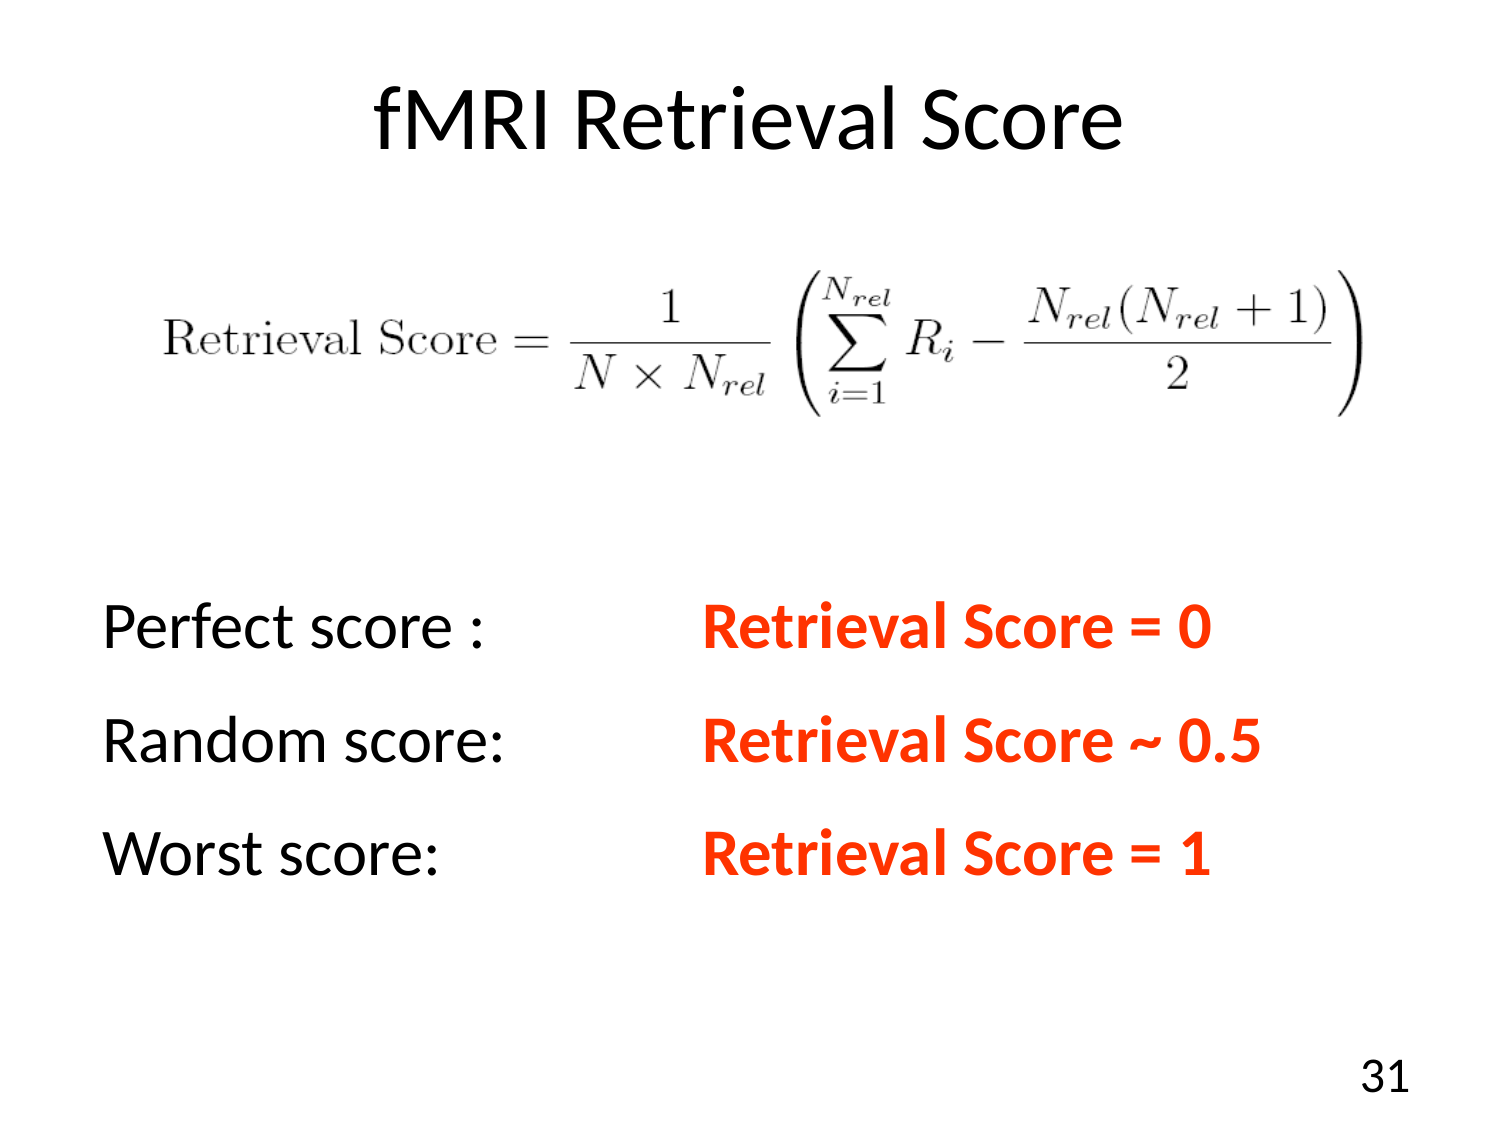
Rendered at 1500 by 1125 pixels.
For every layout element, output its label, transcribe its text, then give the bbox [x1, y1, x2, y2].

text_box Perfect score : Retrieval Score = 0 Random score: Retrieval Score ~ 0.5 Worst score: Retrieval Score = 1 [87, 574, 1413, 897]
title fMRI Retrieval Score [74, 24, 1426, 201]
text_box 31 [1074, 1042, 1425, 1103]
picture [124, 244, 1403, 444]
